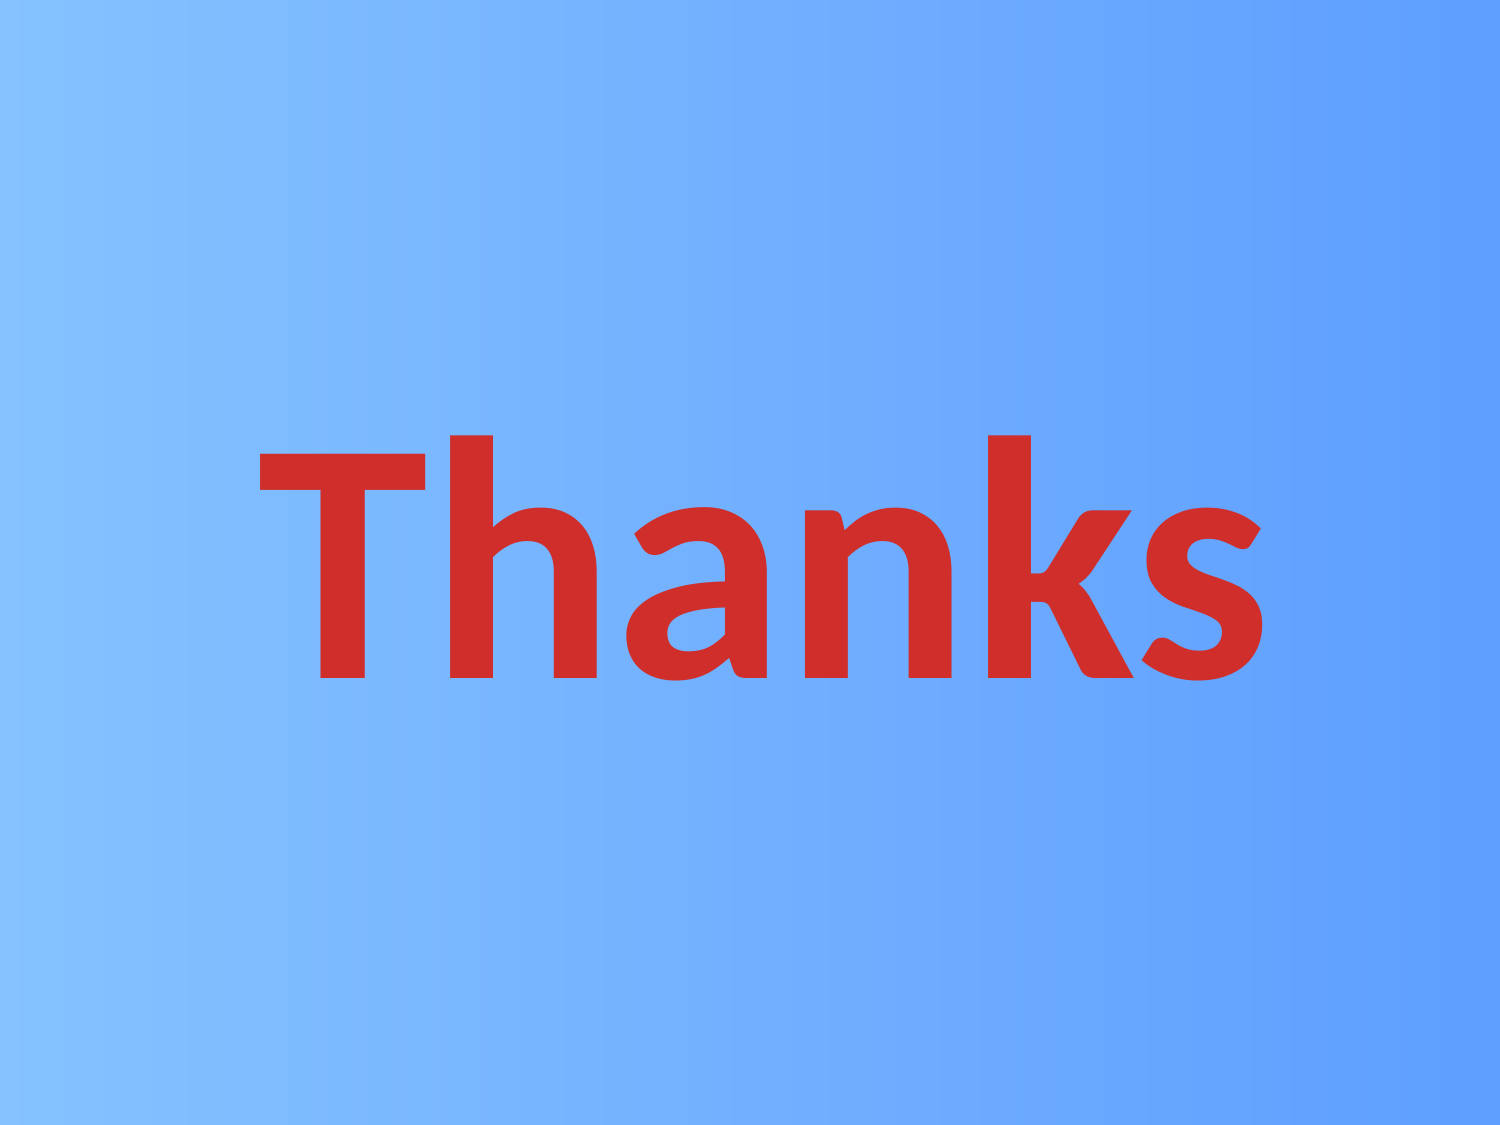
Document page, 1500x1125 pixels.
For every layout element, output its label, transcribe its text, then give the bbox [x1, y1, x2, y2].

text_box Thanks [242, 324, 1287, 755]
